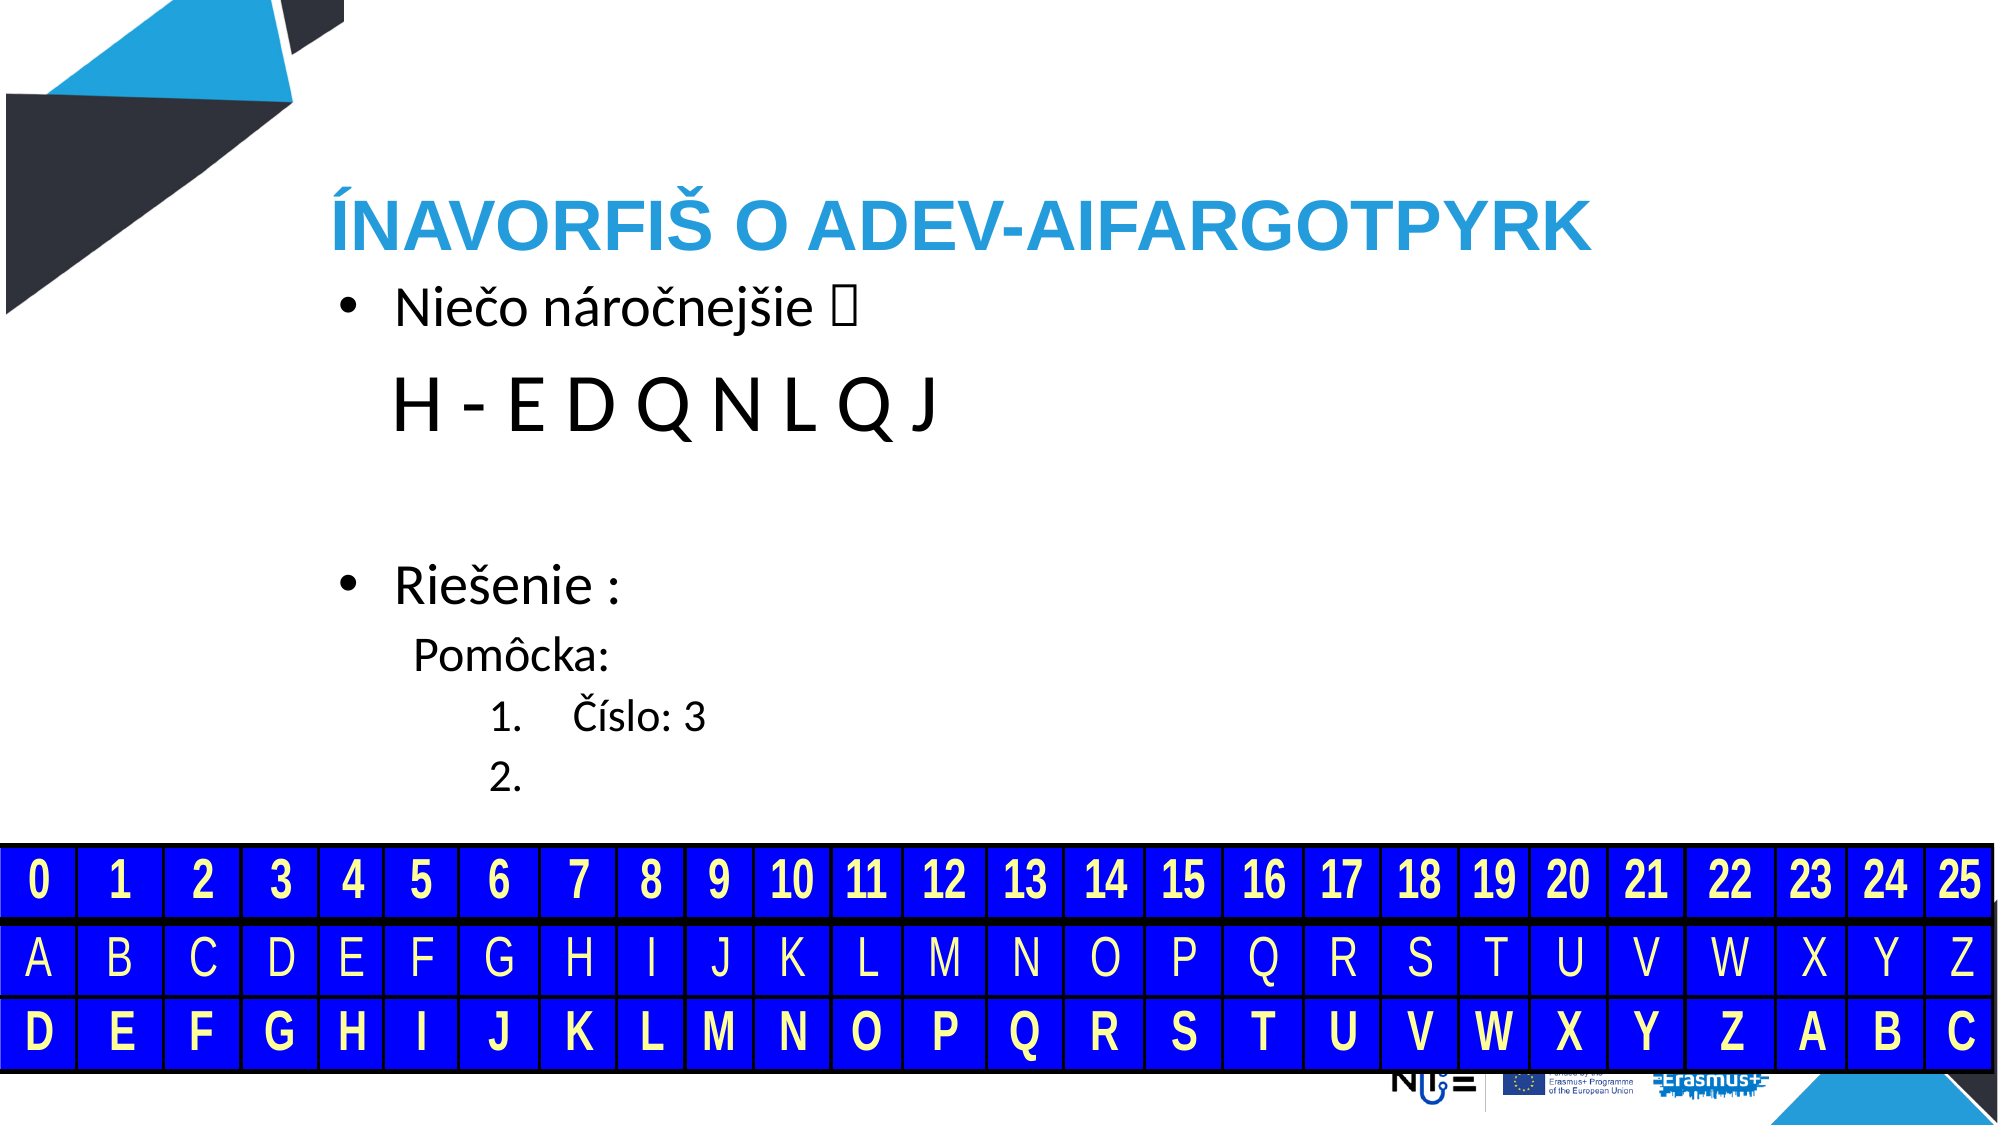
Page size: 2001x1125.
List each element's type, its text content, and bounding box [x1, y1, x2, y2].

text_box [0, 843, 1998, 1078]
title ÍNAVORFIŠ O ADEV-AIFARGOTPYRK​ [344, 135, 1916, 274]
subtitle Niečo náročnejšie  H - E D Q N L Q J Riešenie :​ Pomôcka:​ Číslo: 3 [323, 268, 1878, 843]
picture [1375, 895, 2000, 1125]
picture [6, 0, 344, 318]
